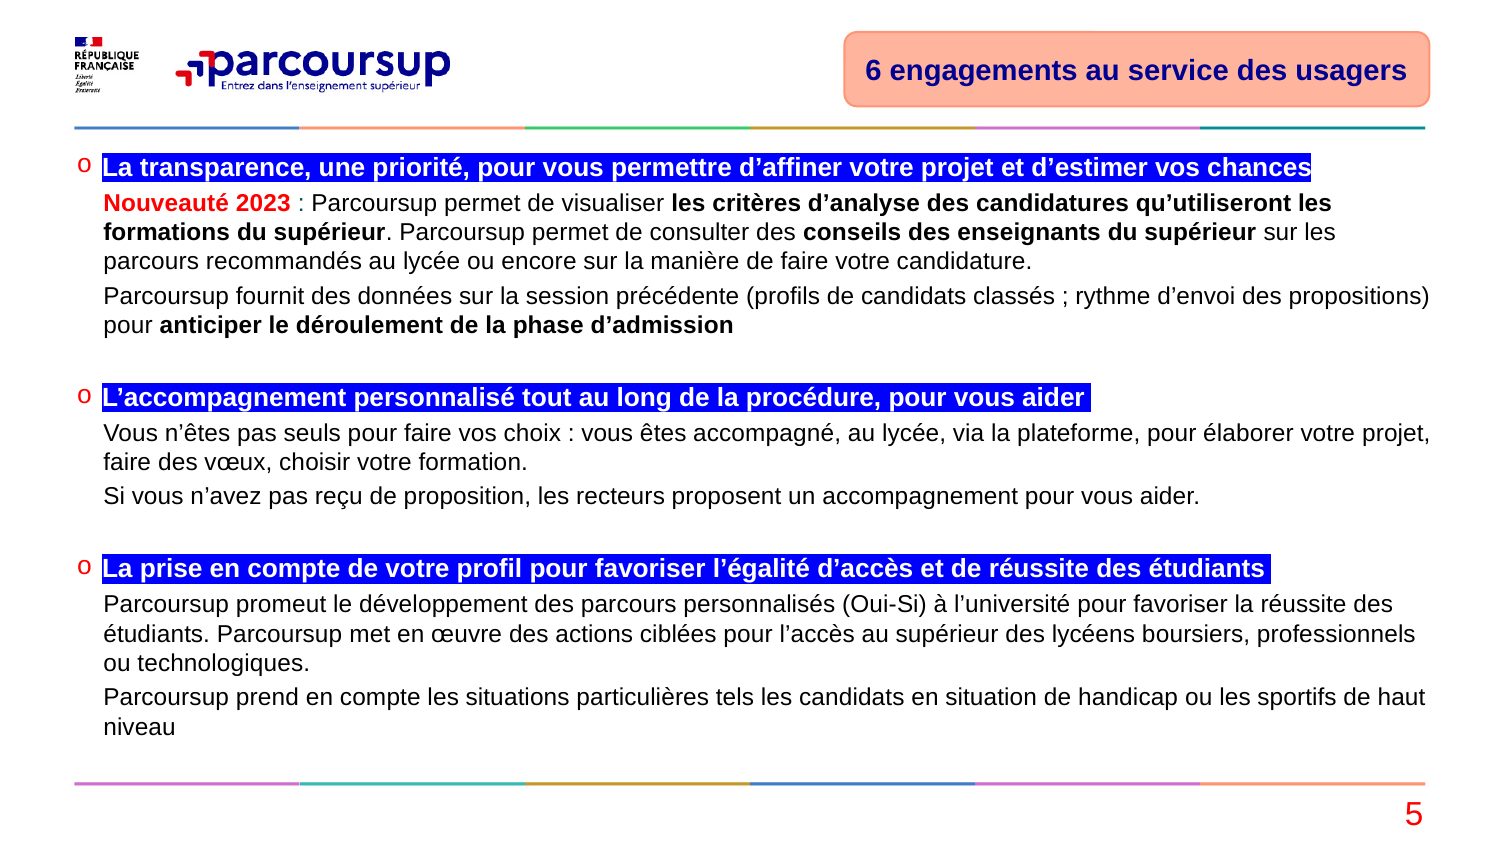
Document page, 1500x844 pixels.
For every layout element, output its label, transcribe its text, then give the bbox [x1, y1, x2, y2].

text_box 6 engagements au service des usagers [844, 32, 1430, 107]
picture [0, 0, 1500, 844]
slide_number 5 [1246, 784, 1438, 844]
list La transparence, une priorité, pour vous permettre d’affiner votre projet et d’estimer vos chances Nouveauté 2023 : Parcoursup permet de visualiser les critères d’analyse des candidatures qu’utiliseront les formations du supérieur. Parcoursup permet de consulter des conseils des enseignants du supérieur sur les parcours recommandés au lycée ou encore sur la manière de faire votre candidature. Parcoursup fournit des données sur la session précédente (profils de candidats classés ; rythme d’envoi des propositions) pour anticiper le déroulement de la phase d’admission L’accompagnement personnalisé tout au long de la procédure, pour vous aider Vous n’êtes pas seuls pour faire vos choix : vous êtes accompagné, au lycée, via la plateforme, pour élaborer votre projet, faire des vœux, choisir votre formation. Si vous n’avez pas reçu de proposition, les recteurs proposent un accompagnement pour vous aider. La prise en compte de votre profil pour favoriser l’égalité d’accès et de réussite des étudiants Parcoursup promeut le développement des parcours personnalisés (Oui-Si) à l’université pour favoriser la réussite des étudiants. Parcoursup met en œuvre des actions ciblées pour l’accès au supérieur des lycéens boursiers, professionnels ou technologiques. Parcoursup prend en compte les situations particulières tels les candidats en situation de handicap ou les sportifs de haut niveau [76, 150, 1438, 741]
